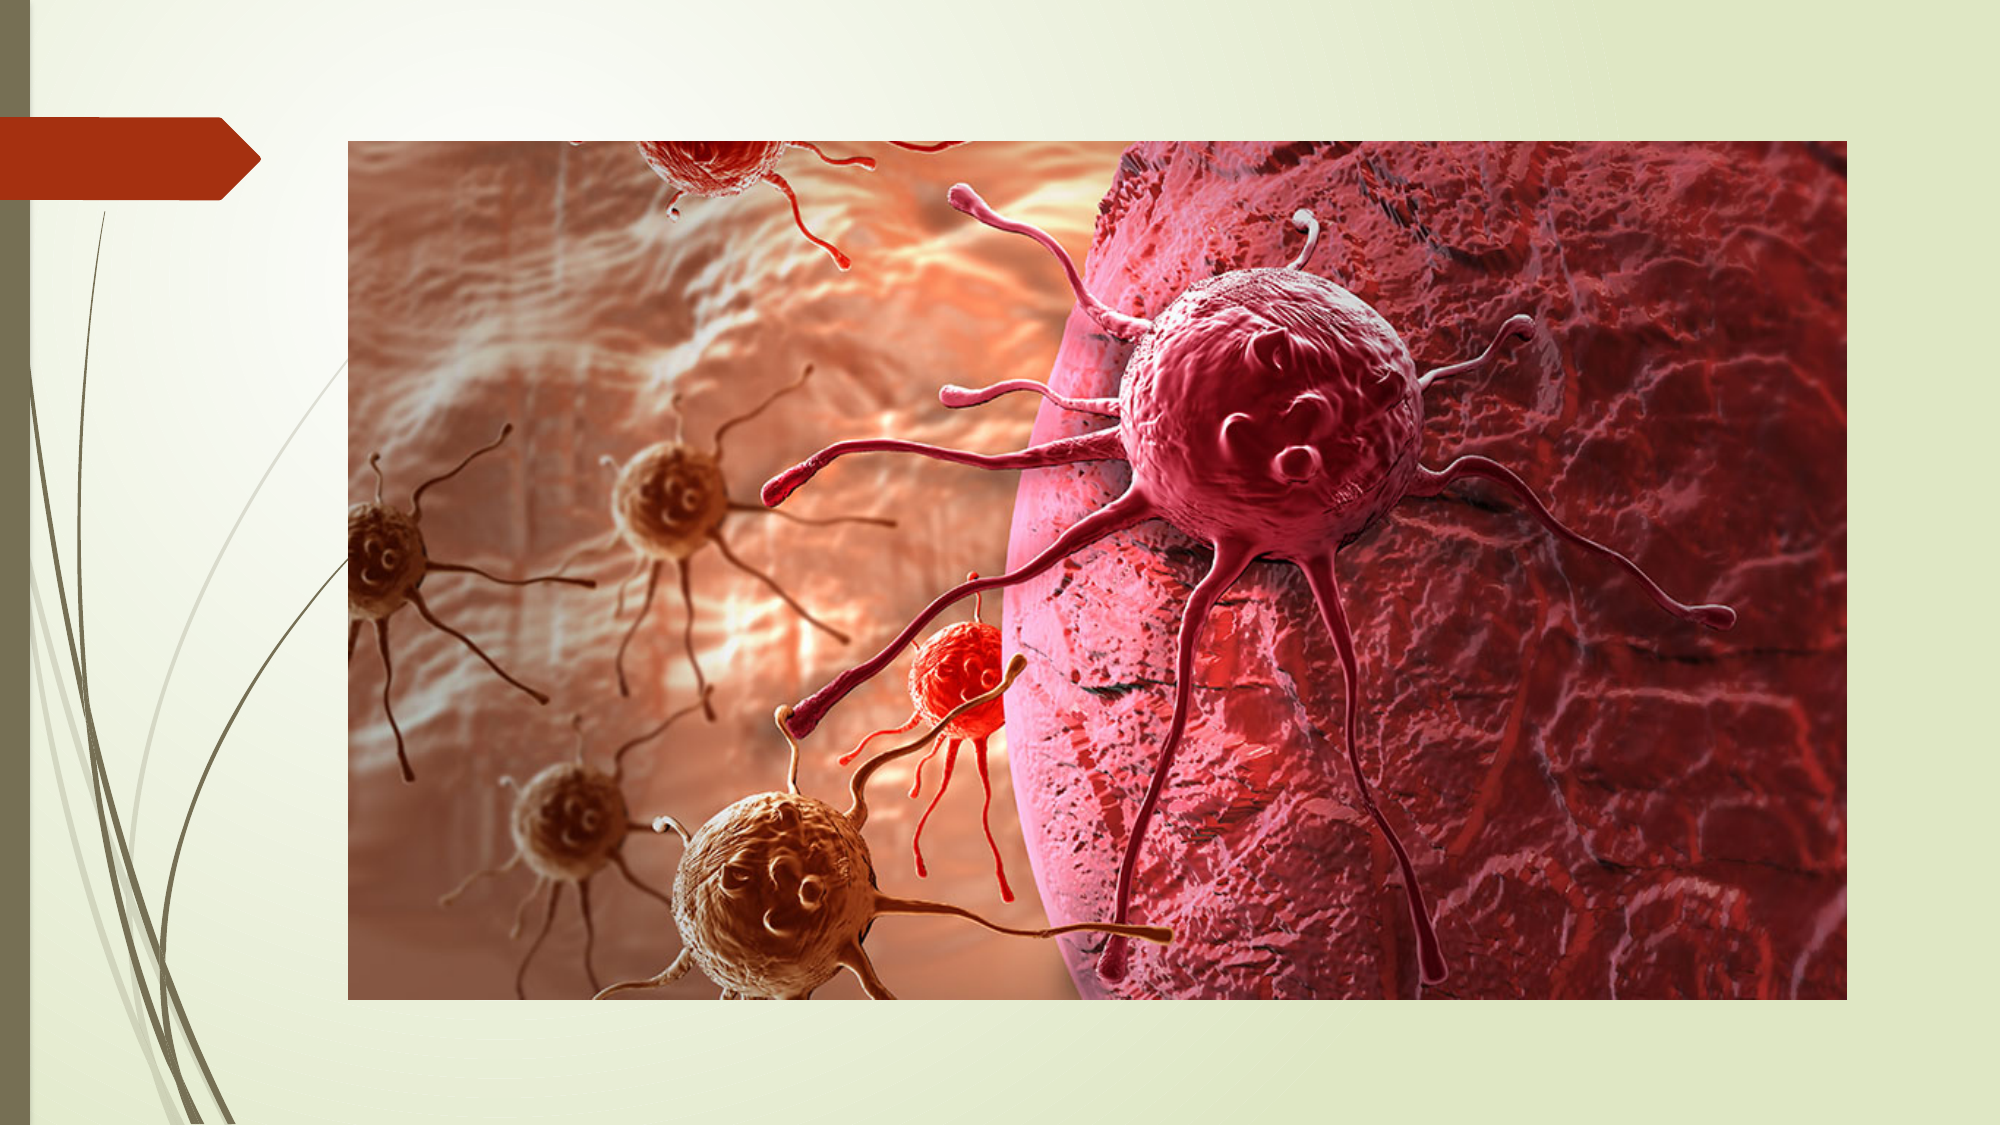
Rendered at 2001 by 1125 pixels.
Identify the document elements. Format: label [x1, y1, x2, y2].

picture [348, 141, 1848, 1001]
